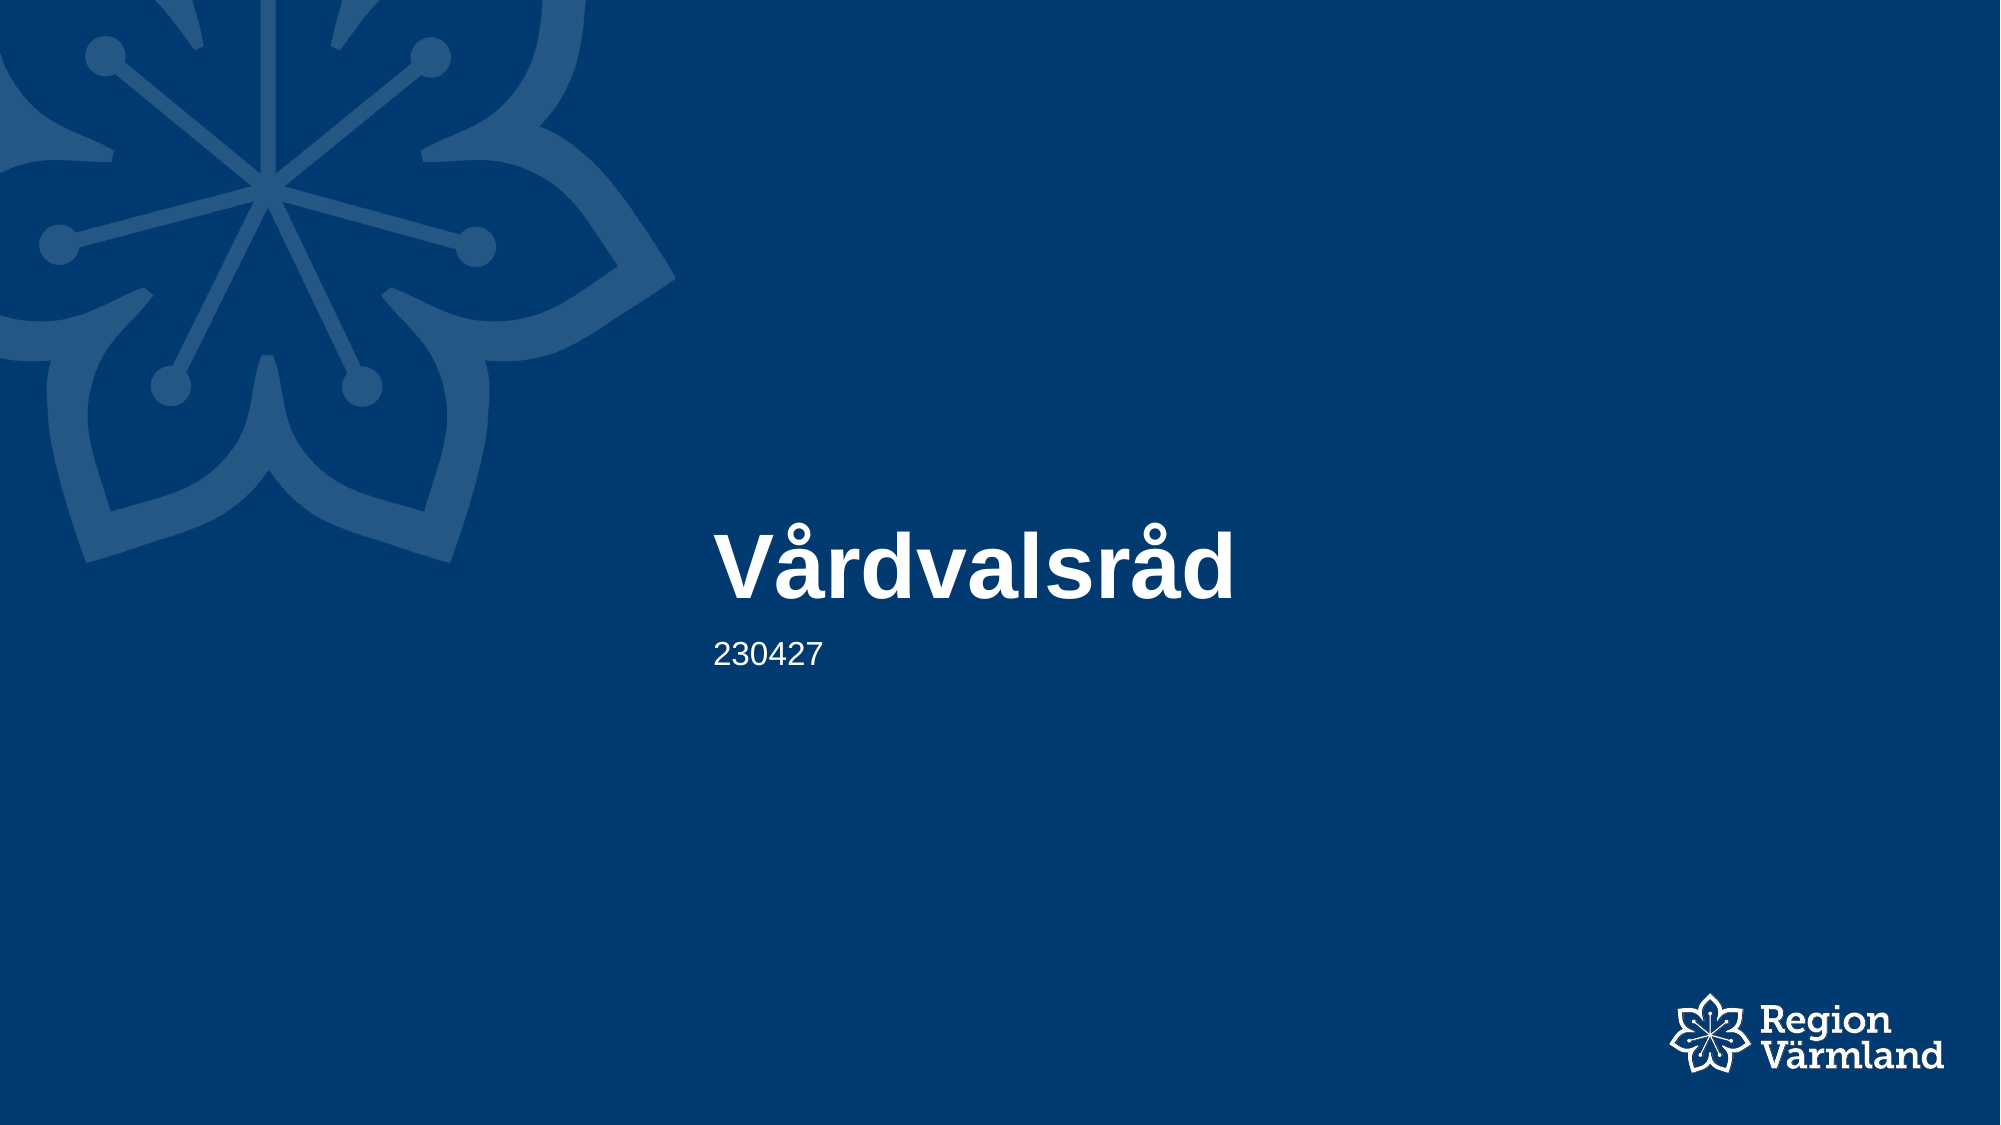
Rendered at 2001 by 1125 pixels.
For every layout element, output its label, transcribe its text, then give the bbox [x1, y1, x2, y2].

title Vårdvalsråd [698, 409, 1617, 624]
picture [1669, 993, 1944, 1073]
subtitle 230427 [698, 624, 1617, 731]
